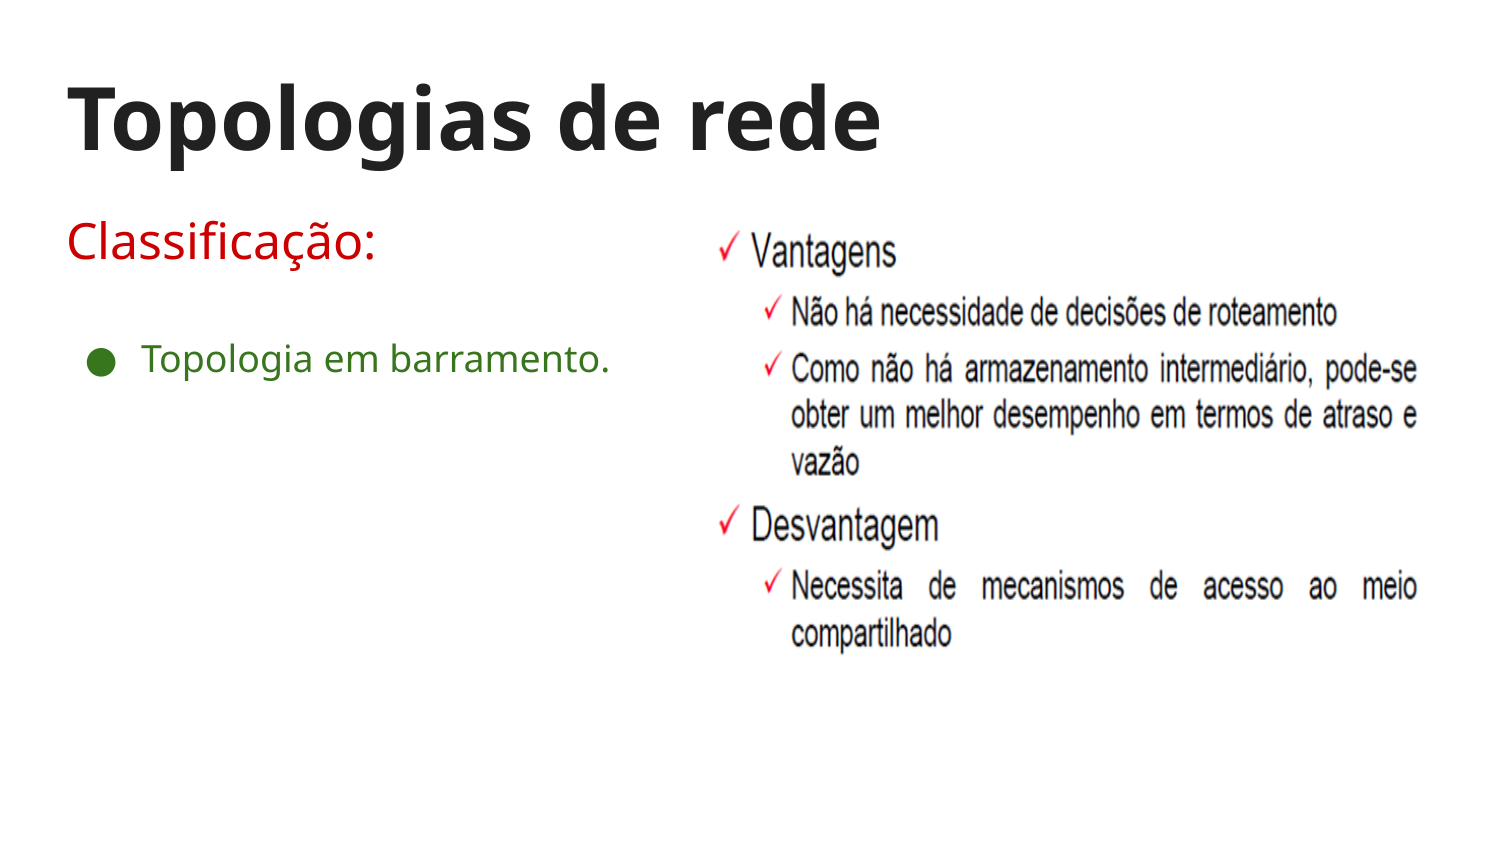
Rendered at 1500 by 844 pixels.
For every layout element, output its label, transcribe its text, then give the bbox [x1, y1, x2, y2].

list Classificação: [51, 201, 574, 314]
text_box Topologia em barramento. [51, 324, 692, 433]
title Topologias de rede [51, 48, 1449, 180]
picture [697, 189, 1450, 791]
